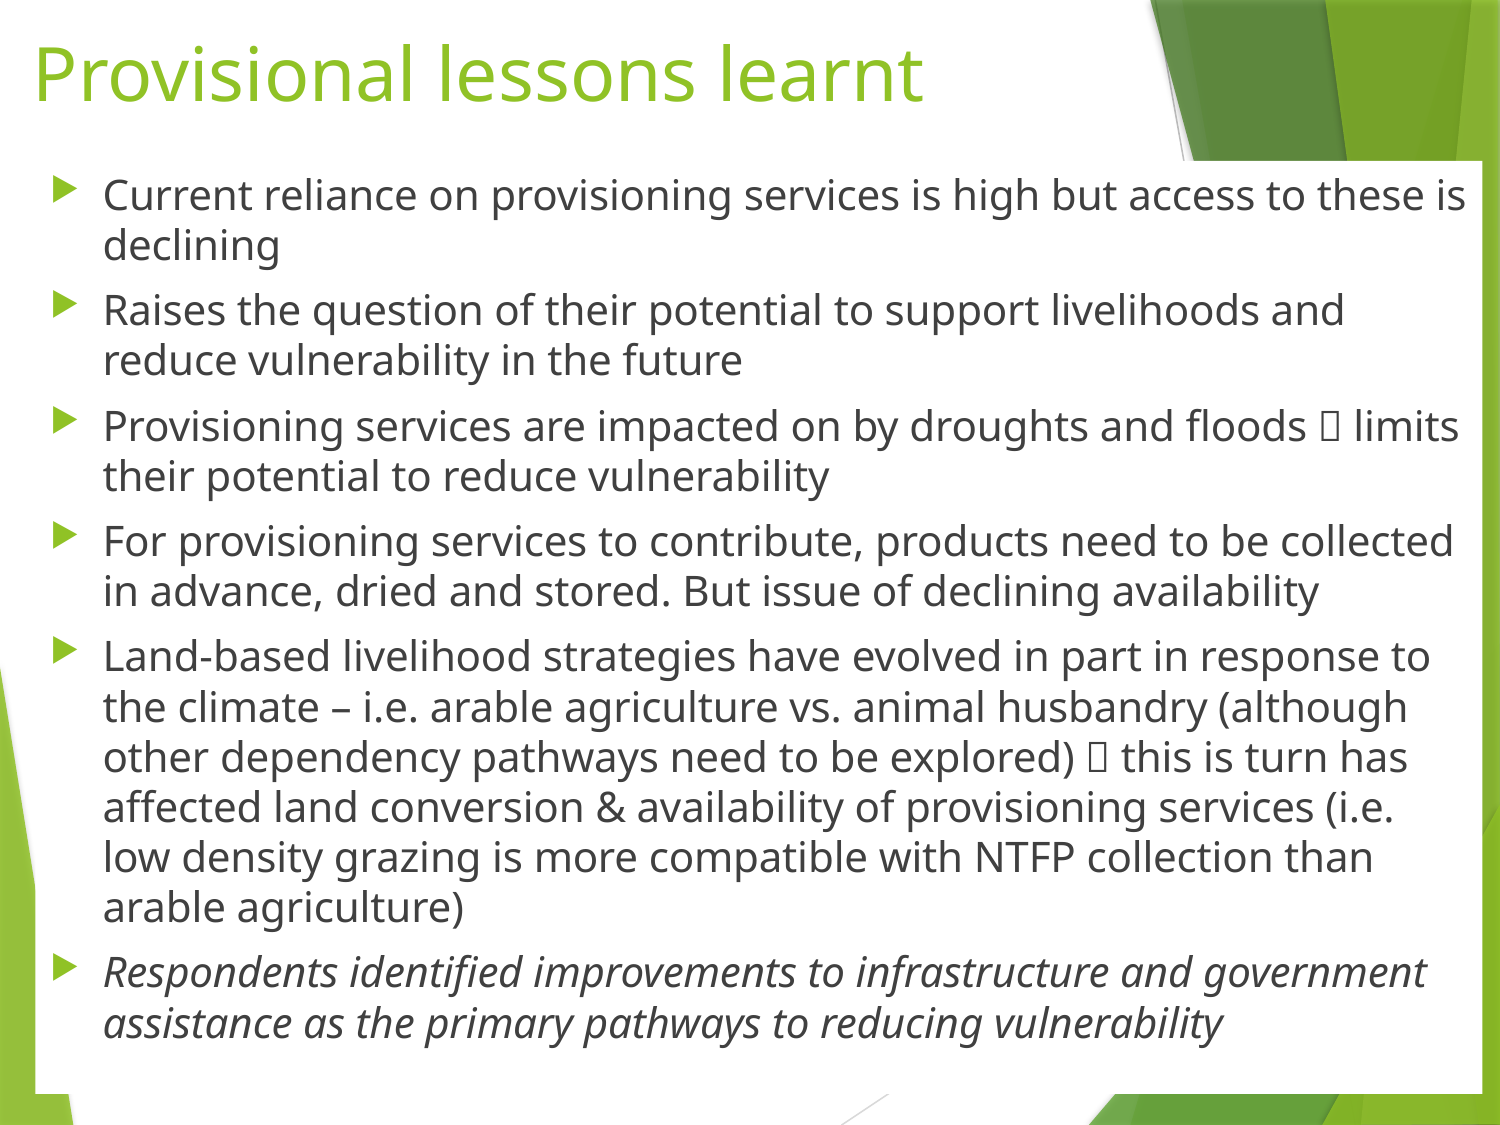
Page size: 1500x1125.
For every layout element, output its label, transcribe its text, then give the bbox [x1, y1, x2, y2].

title Provisional lessons learnt [17, 19, 1059, 236]
list Current reliance on provisioning services is high but access to these is declining Raises the question of their potential to support livelihoods and reduce vulnerability in the future Provisioning services are impacted on by droughts and floods  limits their potential to reduce vulnerability For provisioning services to contribute, products need to be collected in advance, dried and stored. But issue of declining availability Land-based livelihood strategies have evolved in part in response to the climate – i.e. arable agriculture vs. animal husbandry (although other dependency pathways need to be explored)  this is turn has affected land conversion & availability of provisioning services (i.e. low density grazing is more compatible with NTFP collection than arable agriculture) Respondents identified improvements to infrastructure and government assistance as the primary pathways to reducing vulnerability [35, 160, 1483, 1094]
